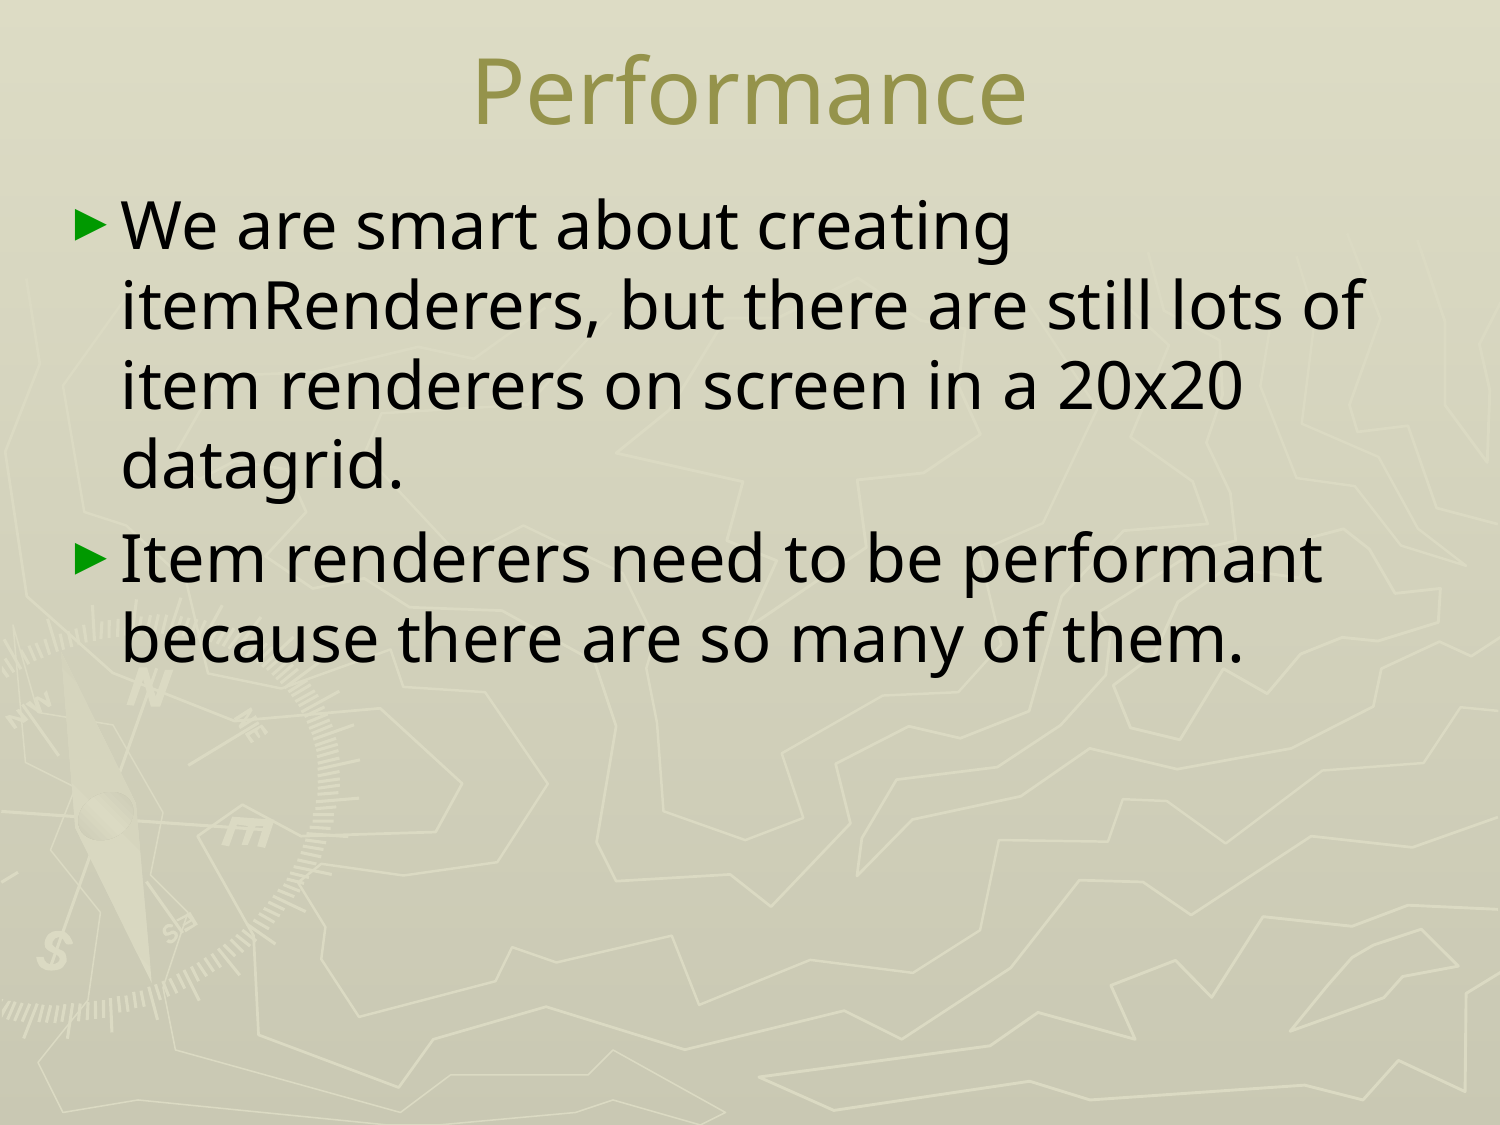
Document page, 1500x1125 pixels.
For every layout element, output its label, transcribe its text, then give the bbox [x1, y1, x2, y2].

title Performance [49, 0, 1451, 174]
list We are smart about creating itemRenderers, but there are still lots of item renderers on screen in a 20x20 datagrid. Item renderers need to be performant because there are so many of them. [49, 174, 1451, 1101]
